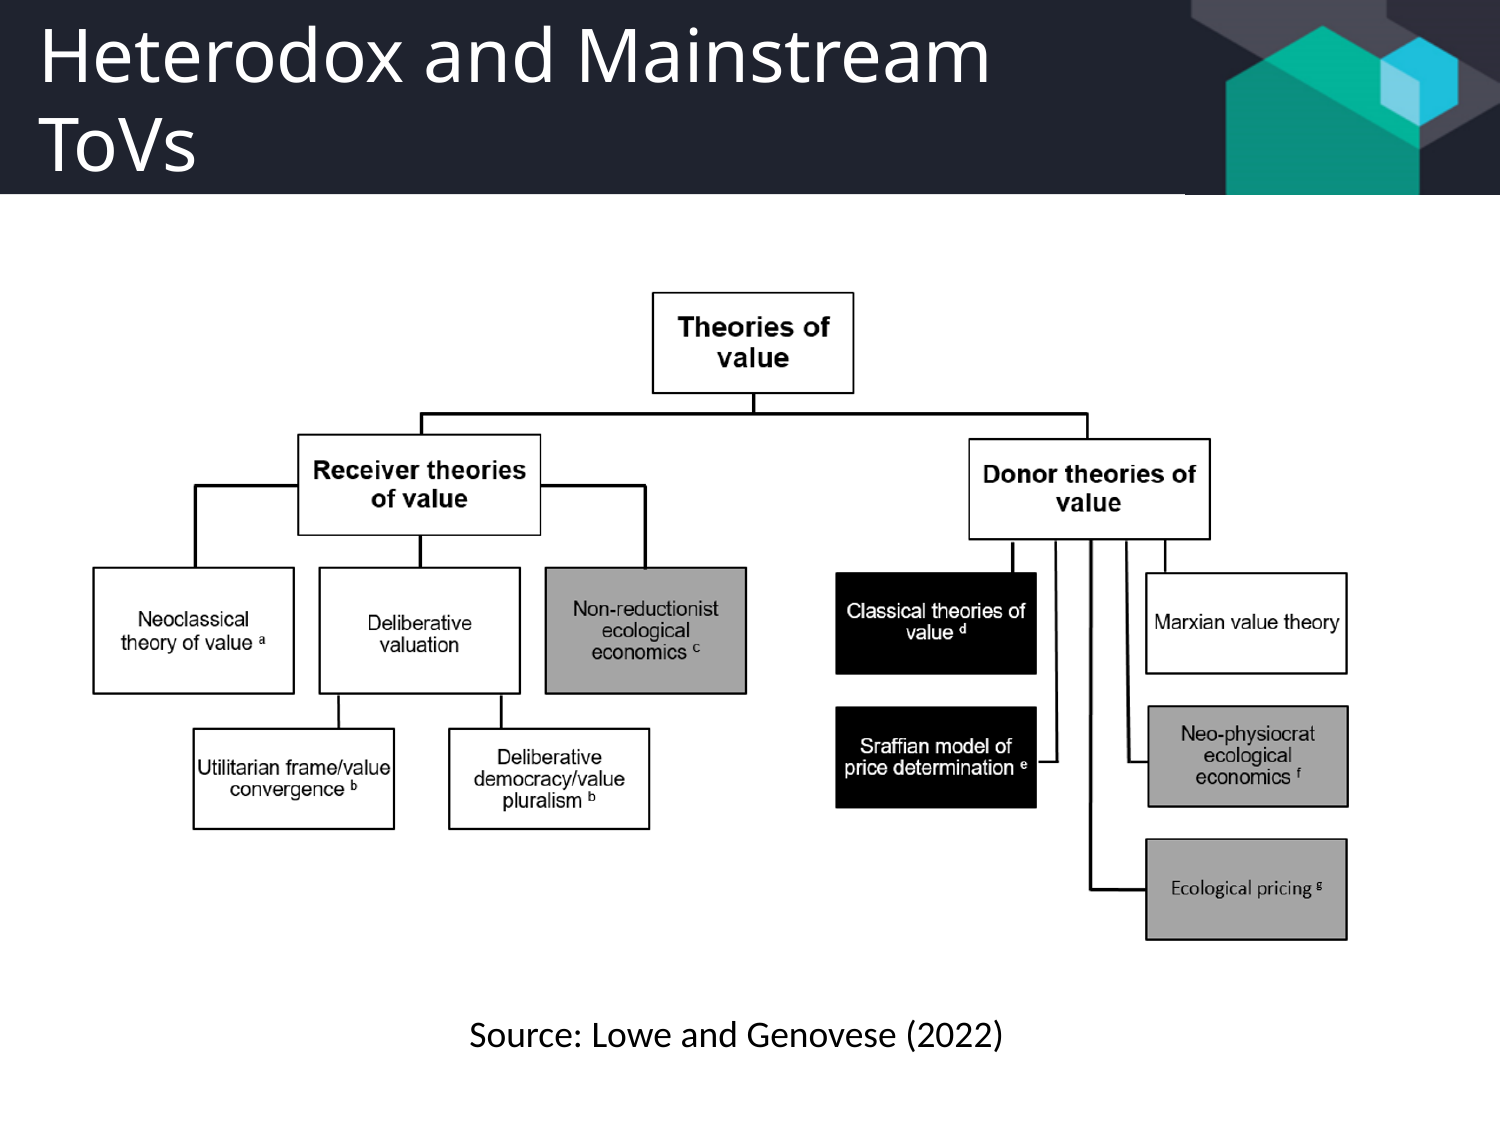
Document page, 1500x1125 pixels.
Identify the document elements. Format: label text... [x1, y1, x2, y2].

title Heterodox and Mainstream ToVs [0, 0, 1186, 195]
picture [0, 0, 1500, 1125]
text_box Source: Lowe and Genovese (2022) [454, 1002, 1020, 1063]
